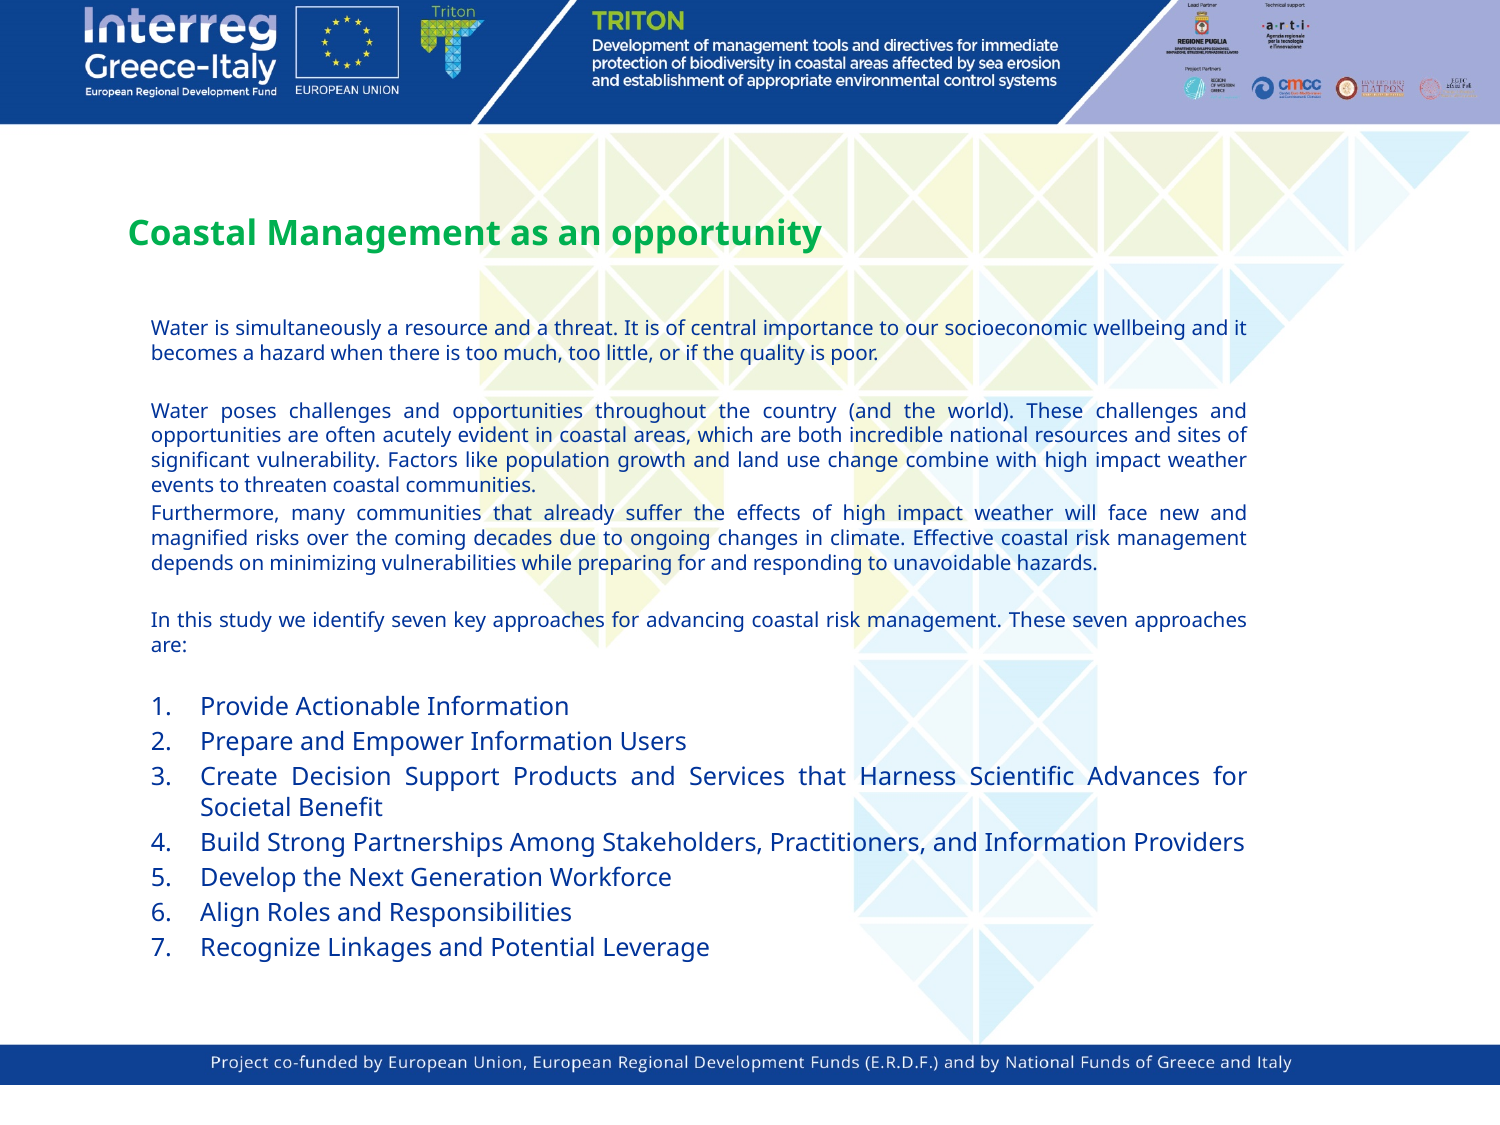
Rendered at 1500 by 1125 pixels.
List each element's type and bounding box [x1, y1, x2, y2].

list [0, 0, 1500, 1086]
